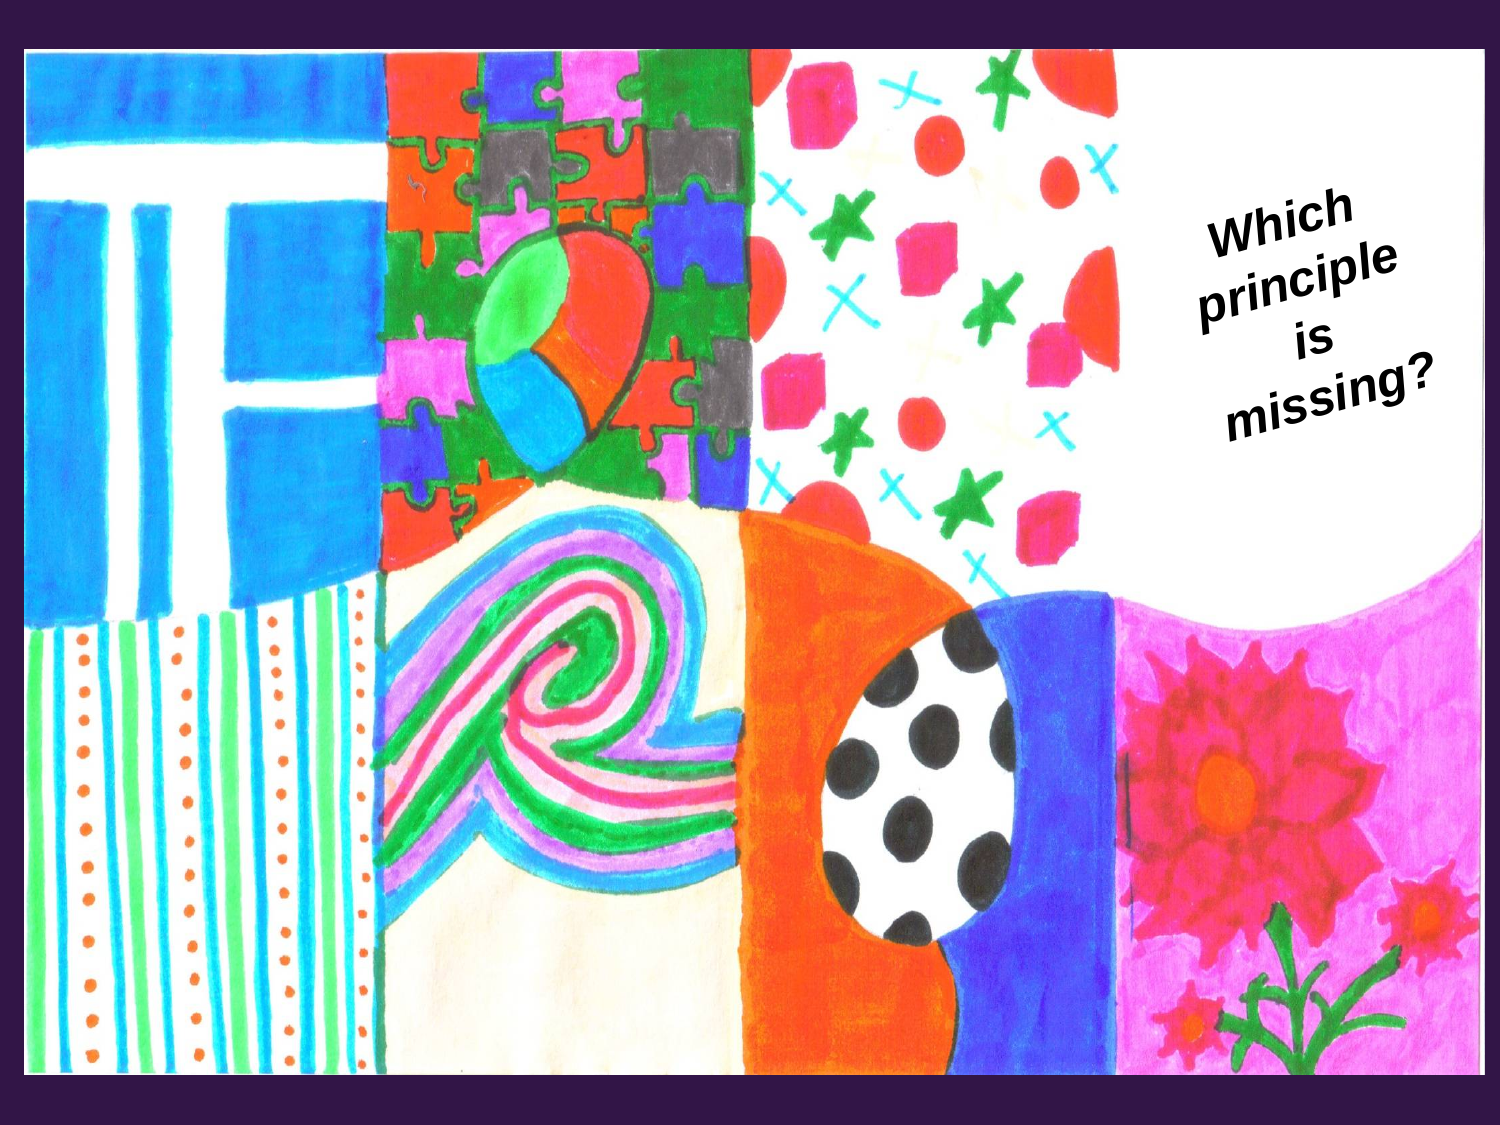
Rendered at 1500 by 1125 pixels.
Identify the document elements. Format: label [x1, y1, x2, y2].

picture [24, 49, 1486, 1076]
